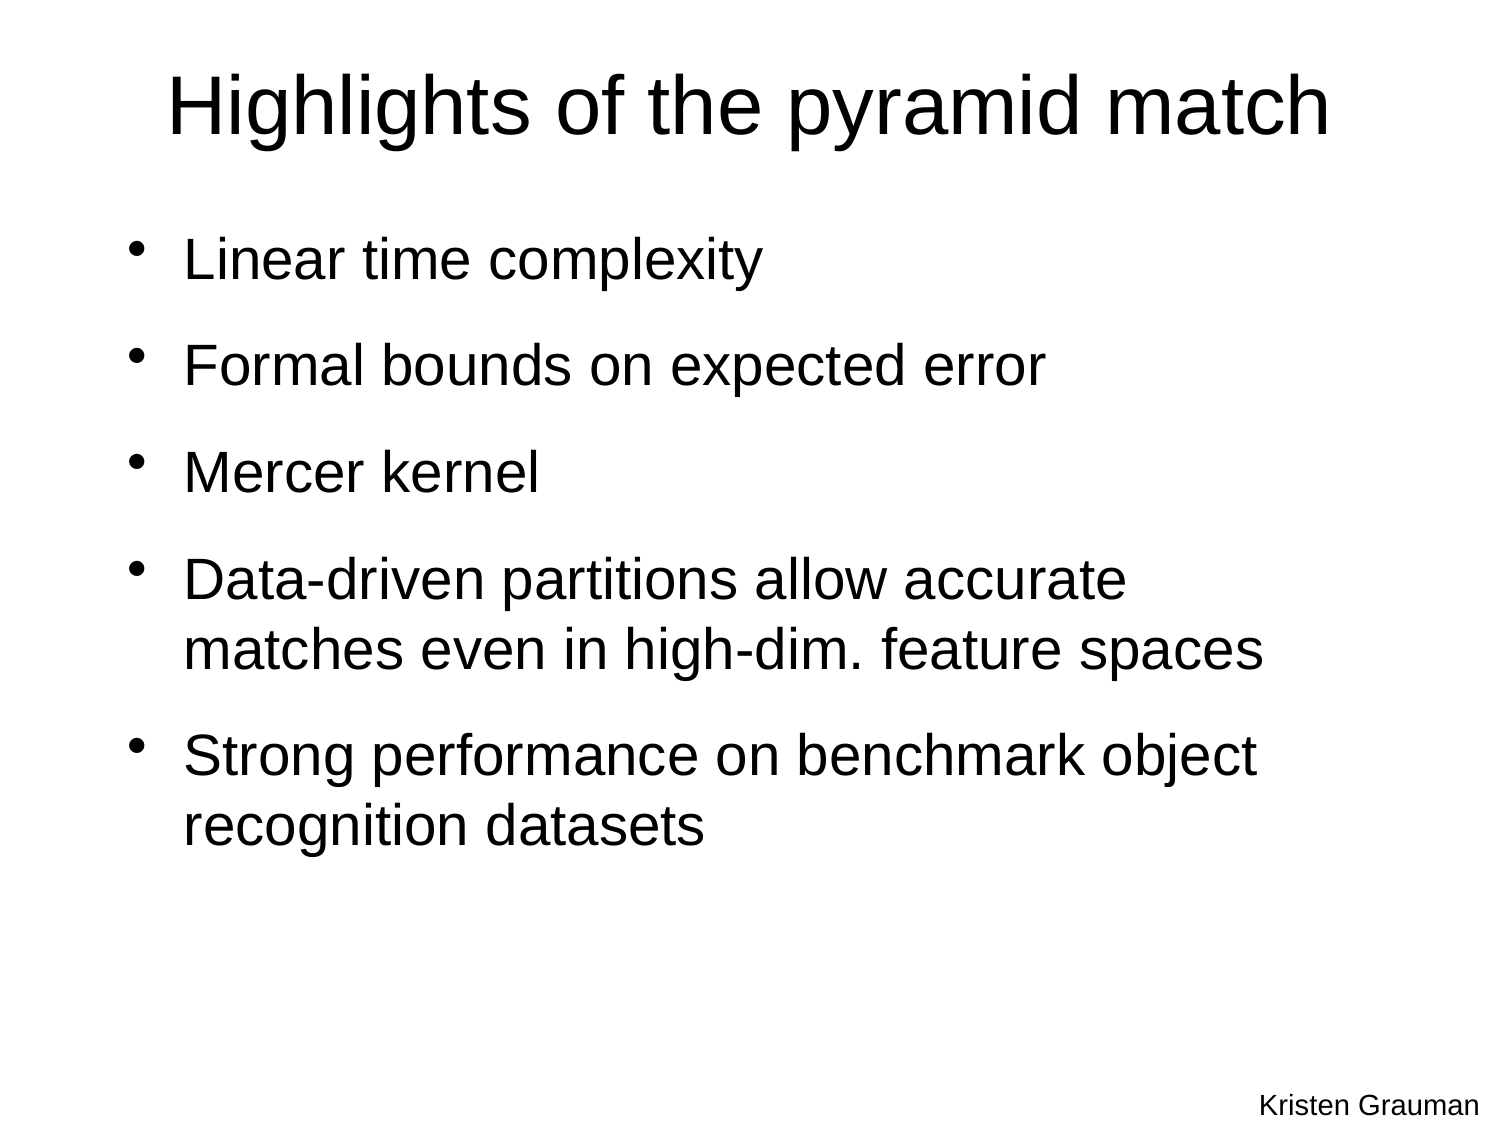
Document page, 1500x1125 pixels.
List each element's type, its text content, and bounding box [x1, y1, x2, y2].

title Highlights of the pyramid match [0, 7, 1500, 195]
list Linear time complexity Formal bounds on expected error Mercer kernel Data-driven partitions allow accurate matches even in high-dim. feature spaces Strong performance on benchmark object recognition datasets [112, 213, 1361, 1042]
text_box Kristen Grauman [1244, 1078, 1500, 1125]
